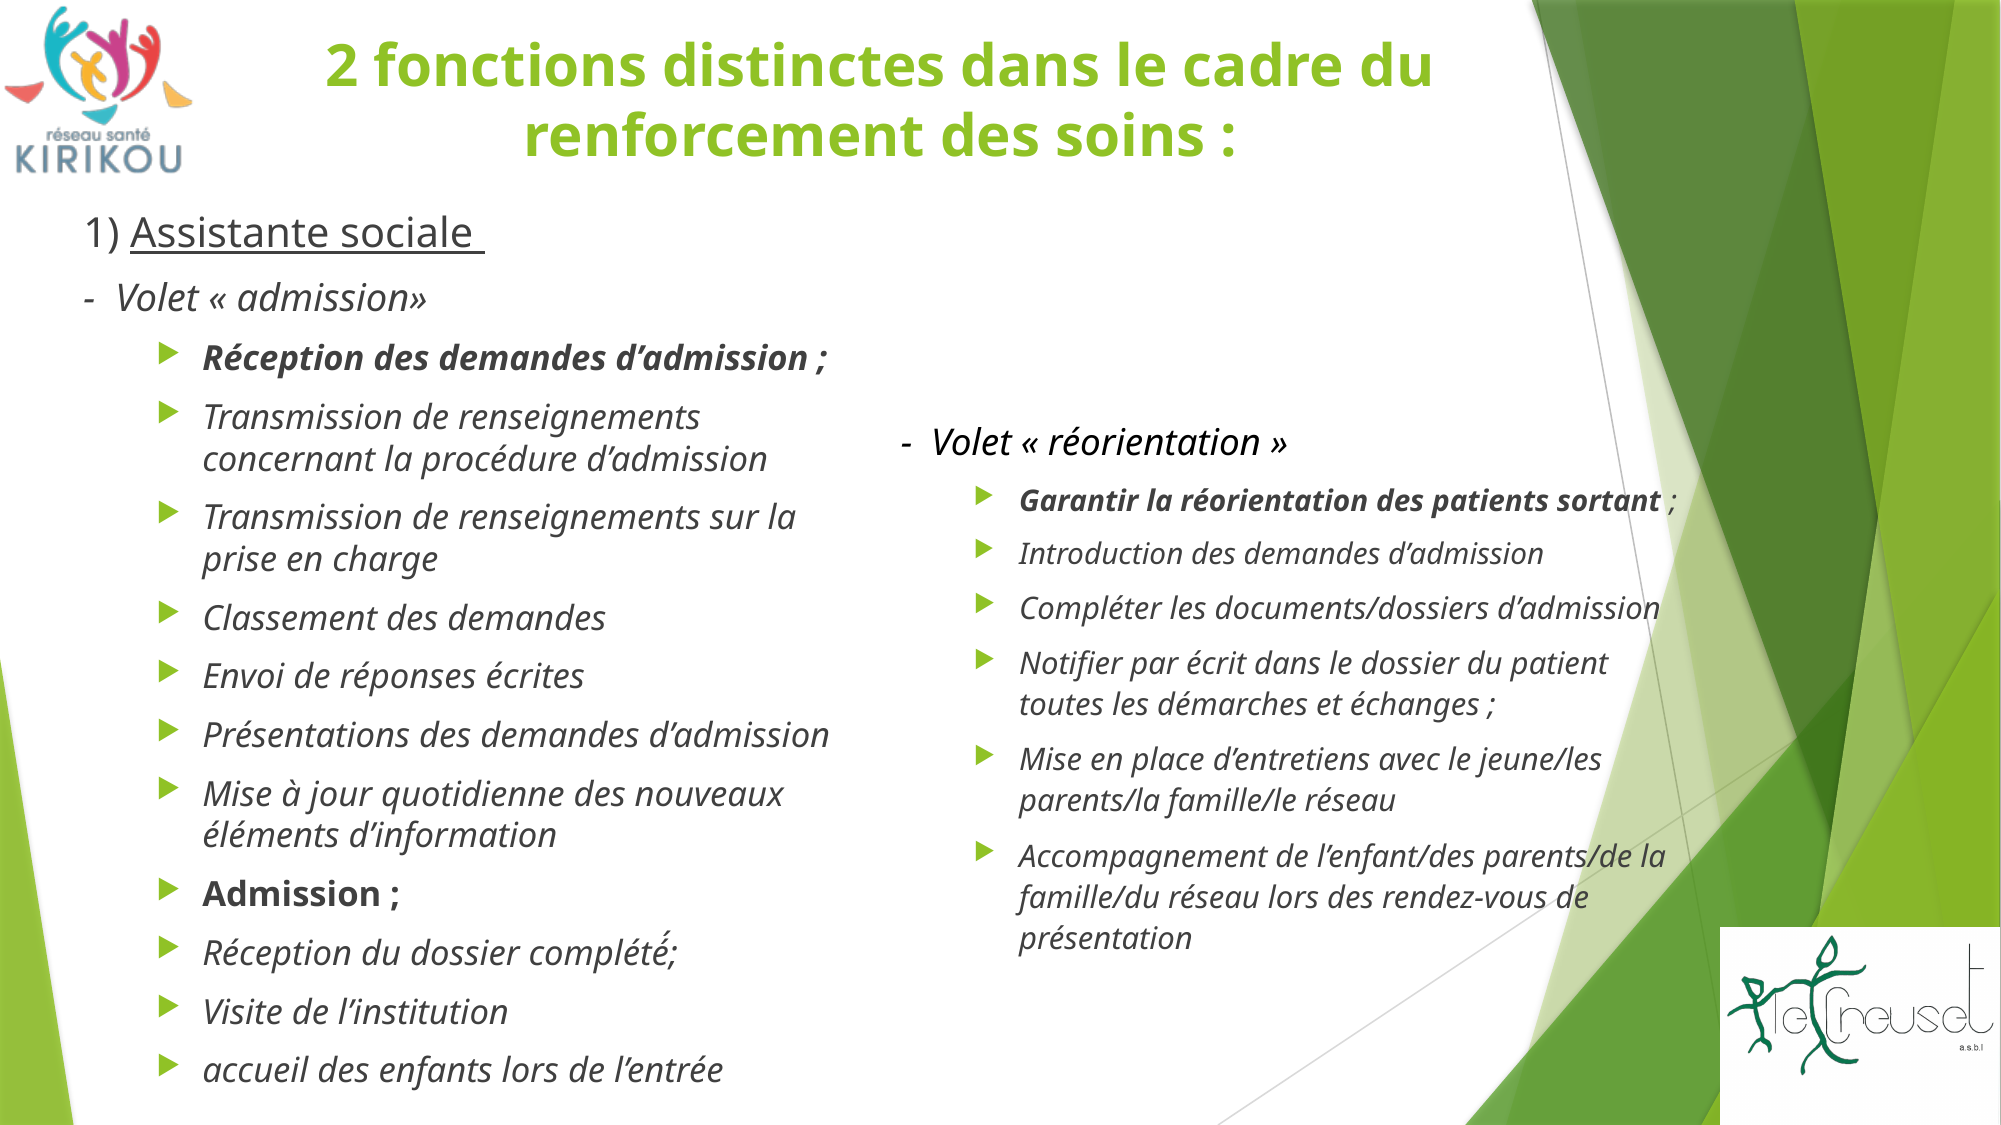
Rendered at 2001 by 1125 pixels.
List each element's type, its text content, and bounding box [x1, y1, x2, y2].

list 1) Assistante sociale - Volet « admission» Réception des demandes d’admission ; Transmission de renseignements concernant la procédure d’admission Transmission de renseignements sur la prise en charge Classement des demandes Envoi de réponses écrites Présentations des demandes d’admission Mise à jour quotidienne des nouveaux éléments d’information Admission ; Réception du dossier complété́; Visite de l’institution accueil des enfants lors de l’entrée [68, 198, 890, 1108]
picture [1720, 927, 2000, 1125]
text_box - Volet « réorientation » Garantir la réorientation des patients sortant ; Introduction des demandes d’admission Compléter les documents/dossiers d’admission Notifier par écrit dans le dossier du patient toutes les démarches et échanges ; Mise en place d’entretiens avec le jeune/les parents/la famille/le réseau Accompagnement de l’enfant/des parents/de la famille/du réseau lors des rendez-vous de présentation [885, 330, 1708, 1026]
title 2 fonctions distinctes dans le cadre du renforcement des soins : [201, 20, 1565, 177]
picture [0, 1, 198, 178]
text_box [1153, 145, 1932, 919]
